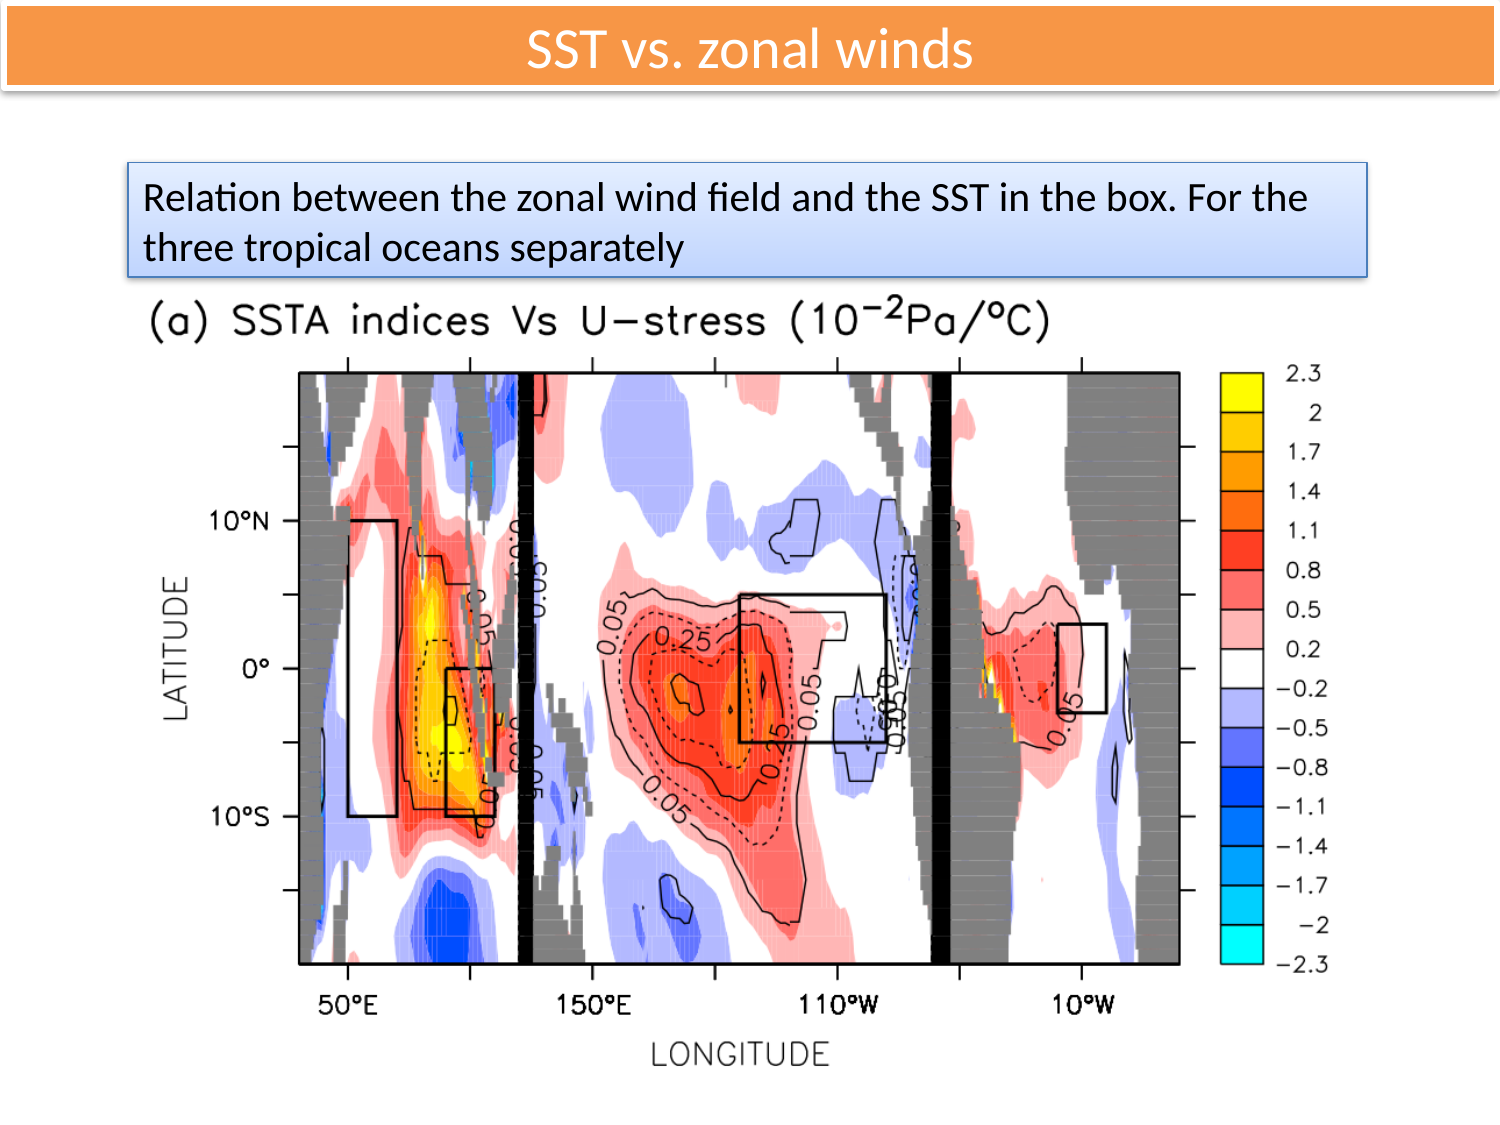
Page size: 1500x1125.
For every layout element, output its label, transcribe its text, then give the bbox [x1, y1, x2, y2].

text_box Relation between the zonal wind field and the SST in the box. For the three tropical oceans separately [127, 162, 1368, 278]
picture [148, 292, 1354, 1080]
text_box SST vs. zonal winds [4, 3, 1497, 88]
